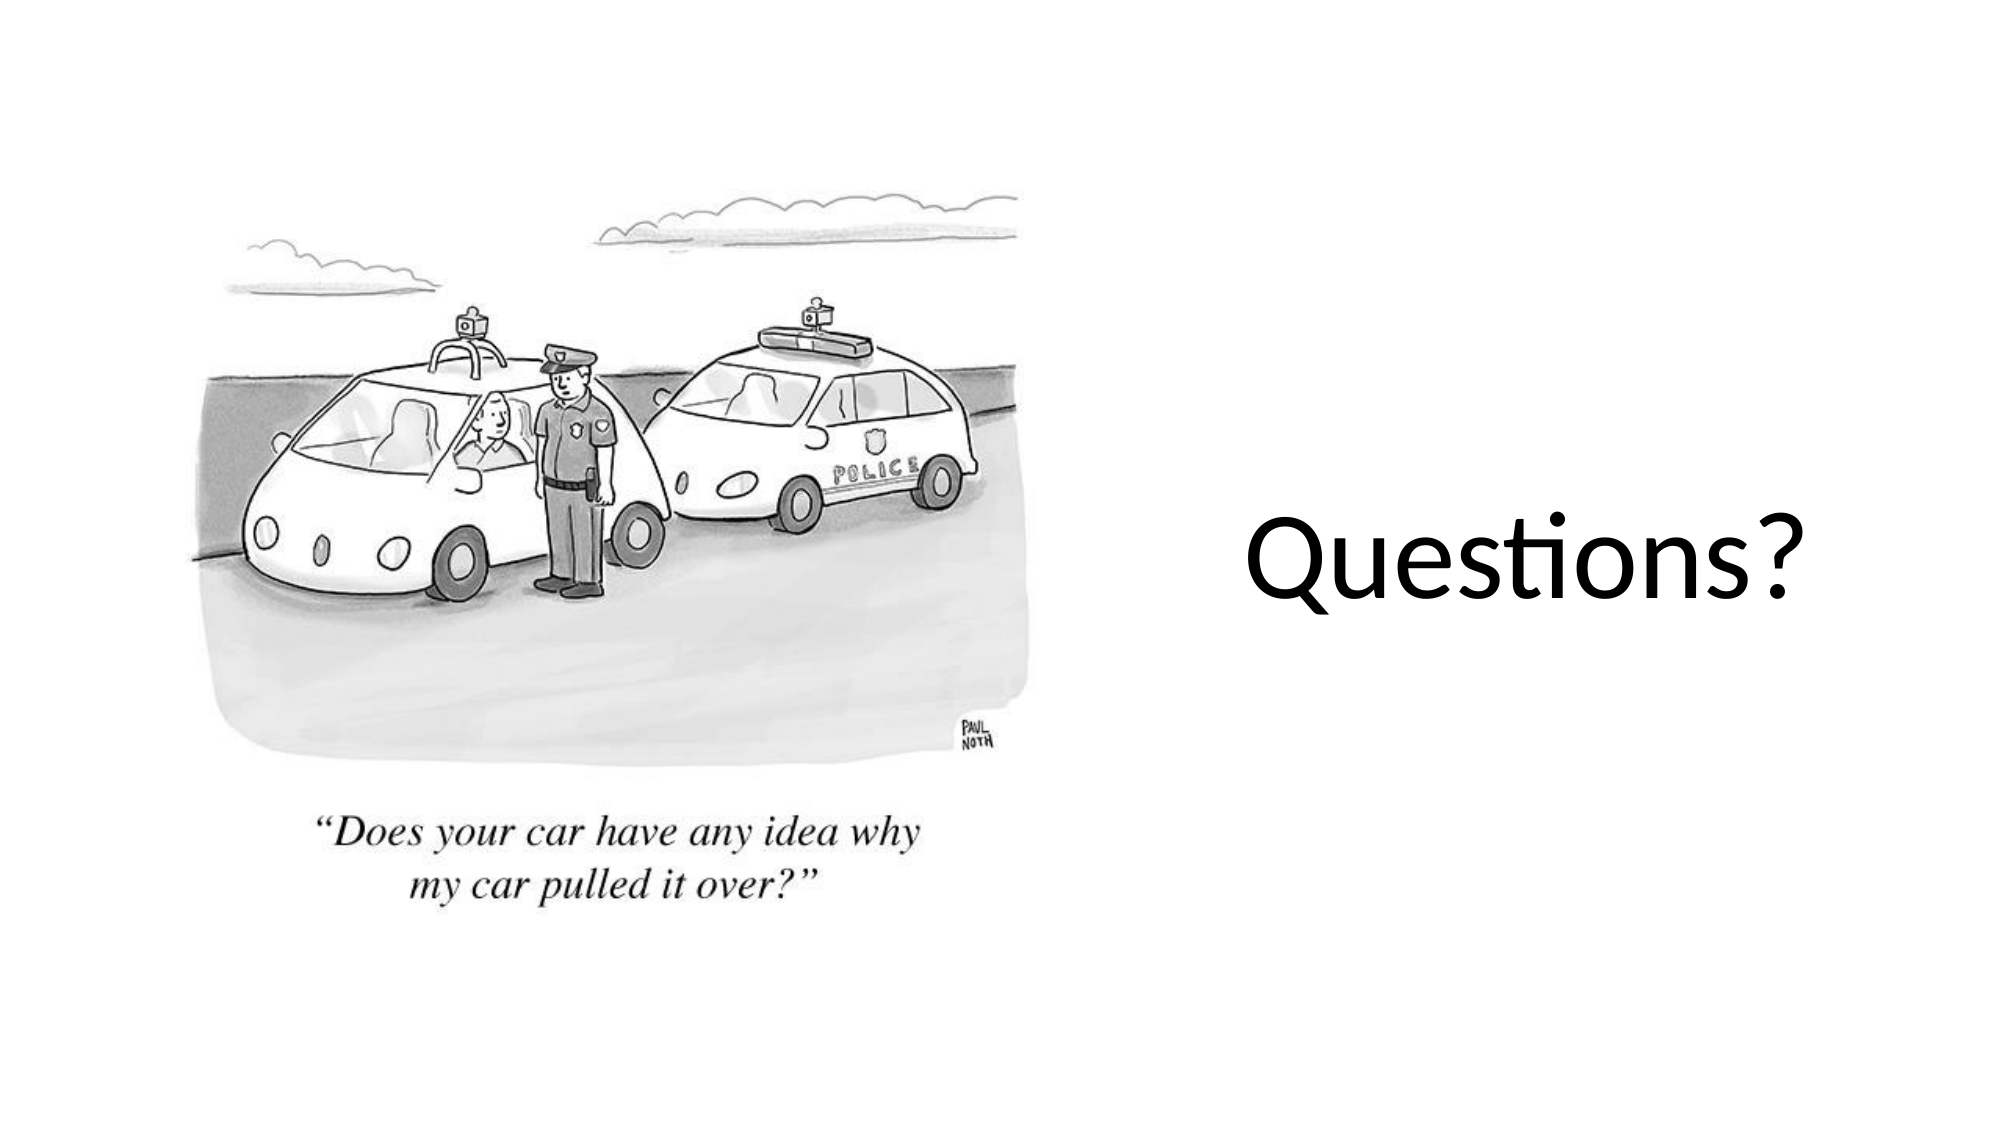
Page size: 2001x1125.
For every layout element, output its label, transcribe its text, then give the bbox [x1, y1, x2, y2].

picture [185, 177, 1046, 922]
text_box Questions? [1228, 466, 1827, 632]
